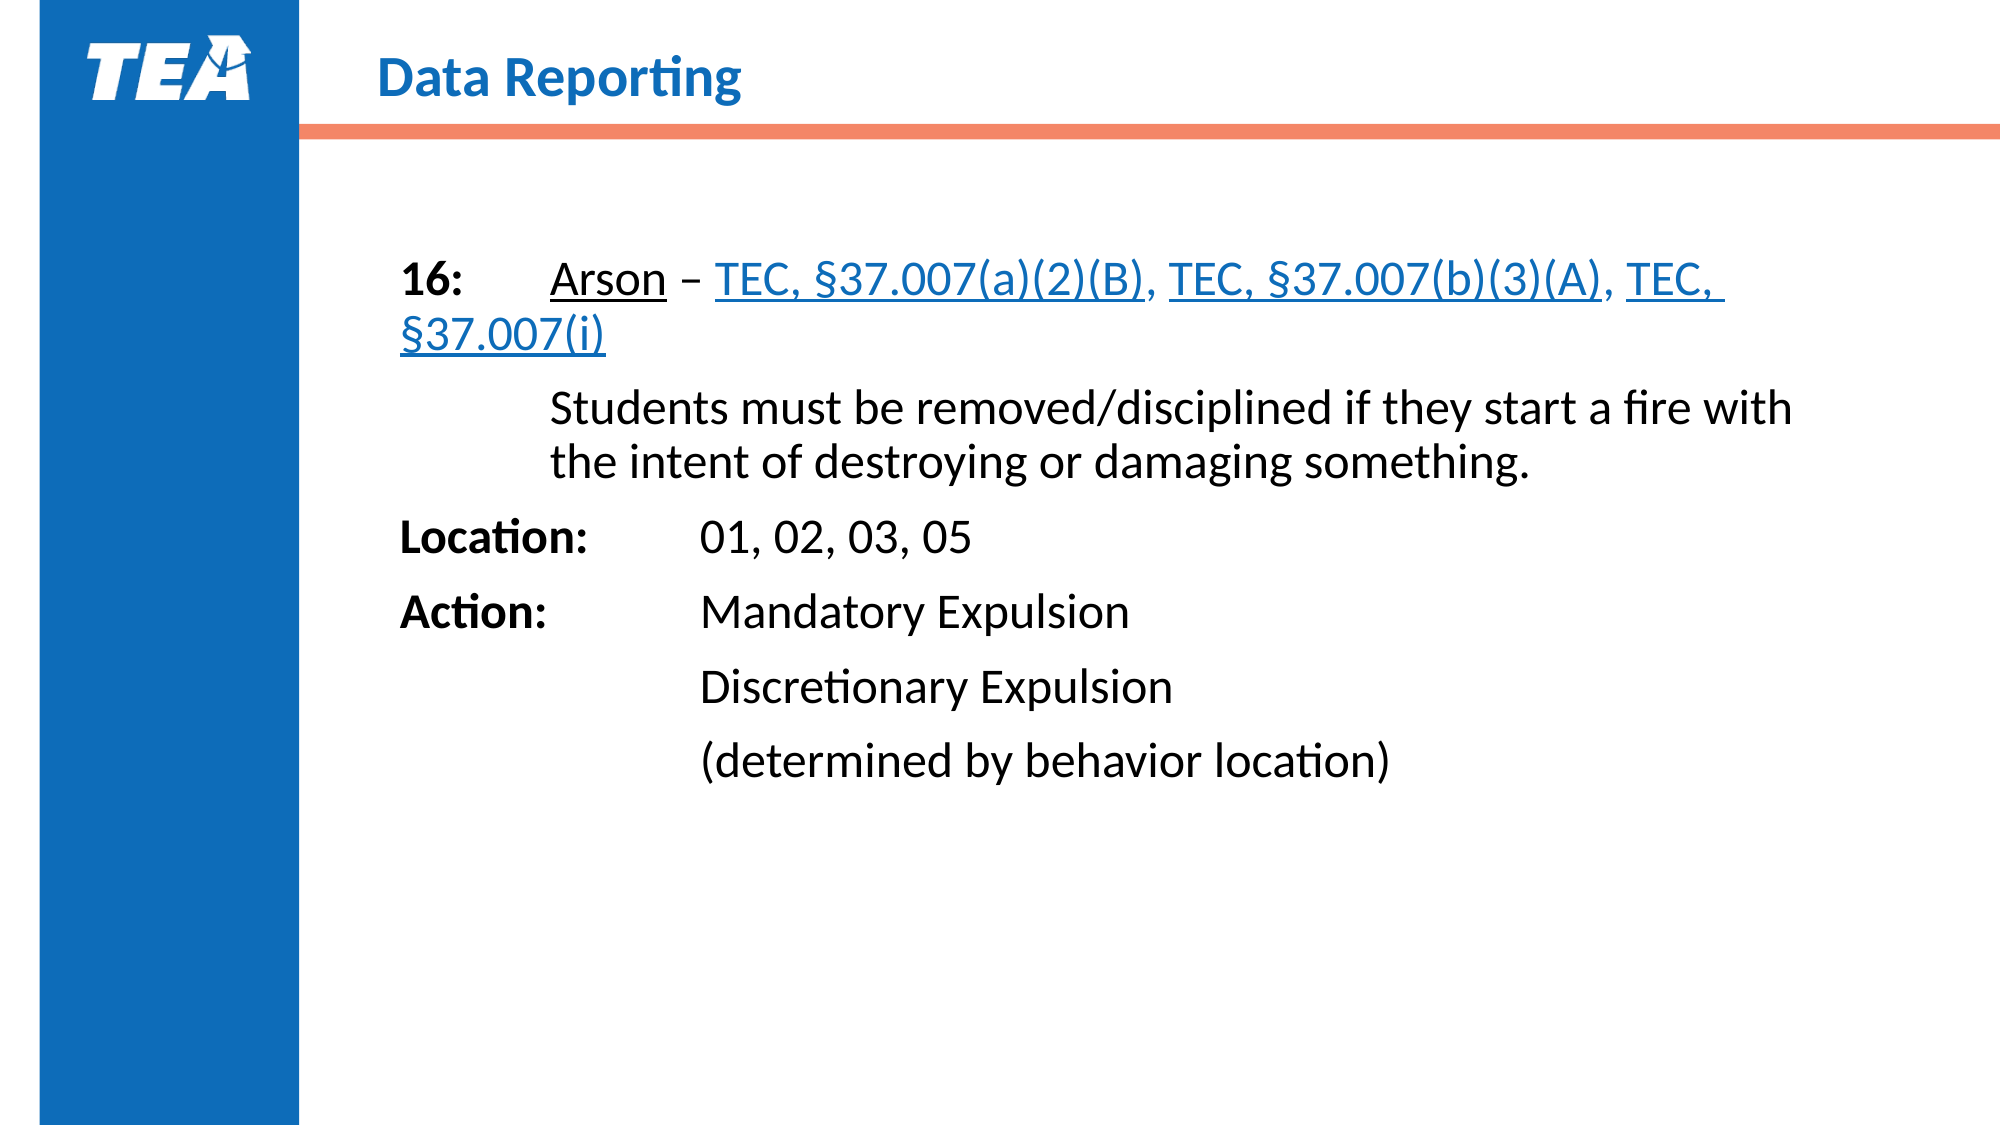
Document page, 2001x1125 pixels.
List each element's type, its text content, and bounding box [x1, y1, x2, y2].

list 16: Arson – TEC, §37.007(a)(2)(B), TEC, §37.007(b)(3)(A), TEC, §37.007(i) Students must be removed/disciplined if they start a fire with the intent of destroying or damaging something. Location: 01, 02, 03, 05 Action: Mandatory Expulsion Discretionary Expulsion (determined by behavior location) [385, 245, 1860, 960]
title Data Reporting [362, 32, 1924, 122]
picture [86, 34, 251, 100]
